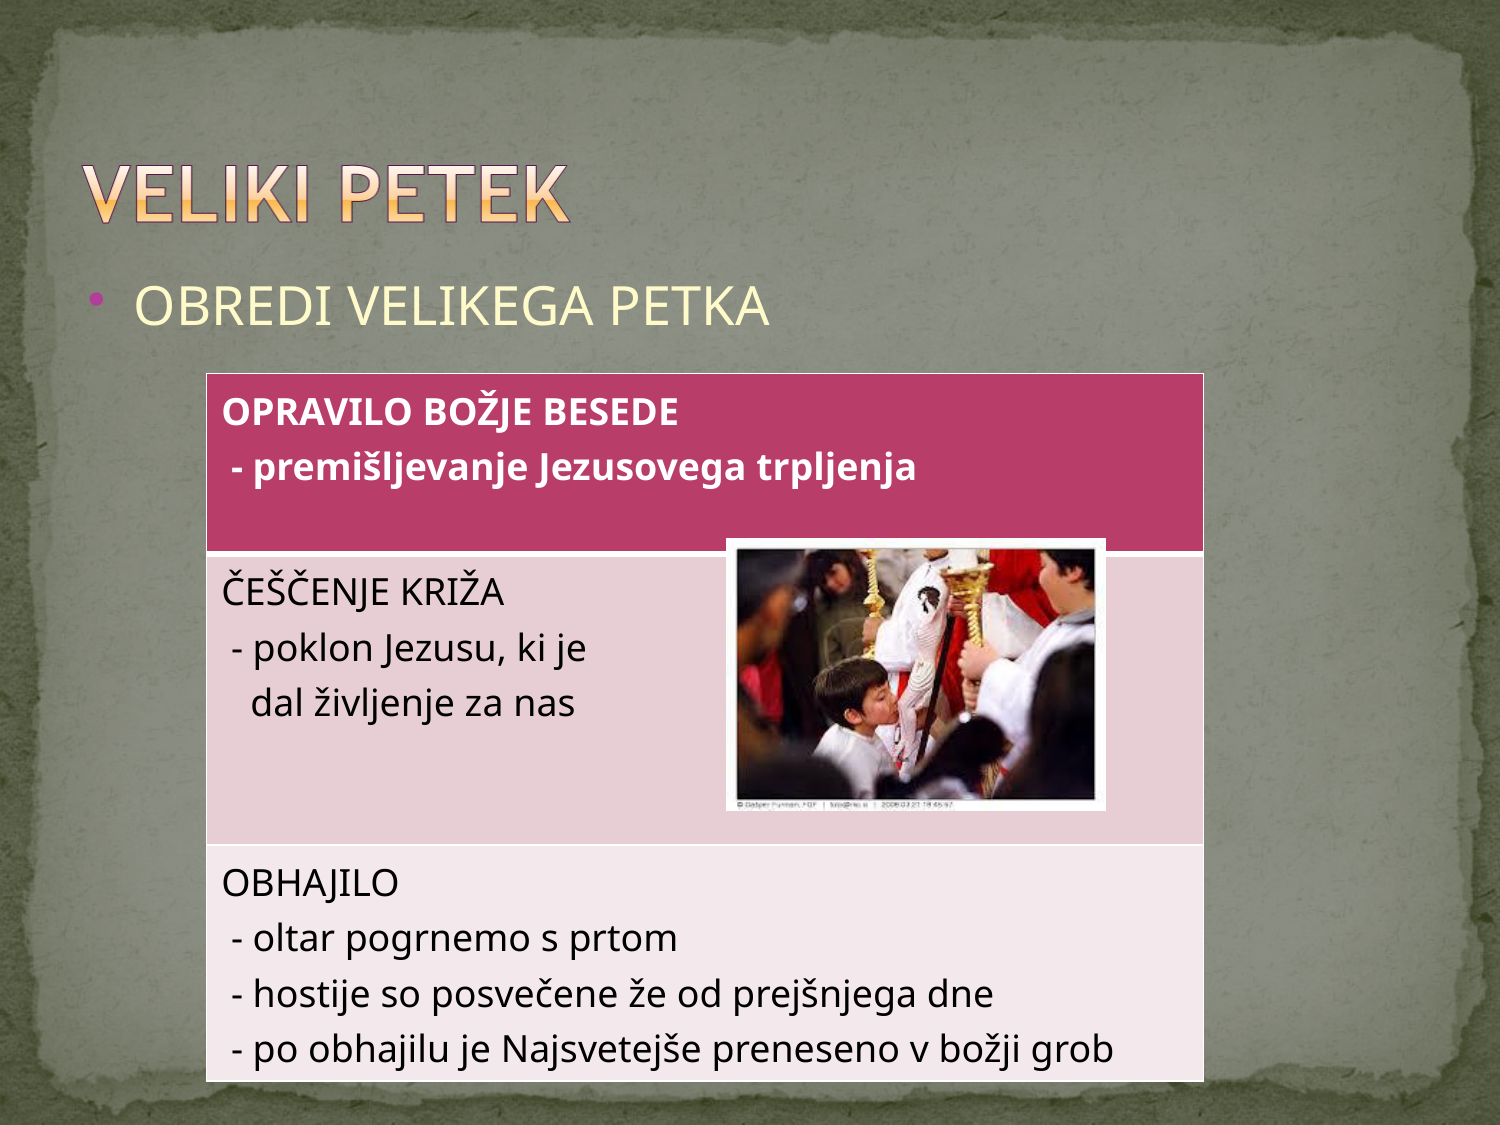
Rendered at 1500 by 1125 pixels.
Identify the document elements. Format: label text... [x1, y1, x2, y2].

table_header OPRAVILO BOŽJE BESEDE - premišljevanje Jezusovega trpljenja [207, 374, 1203, 551]
picture [726, 538, 1106, 811]
text_box OBREDI VELIKEGA PETKA [74, 264, 1263, 1060]
picture [34, 52, 1265, 241]
table_cell ČEŠČENJE KRIŽA - poklon Jezusu, ki je dal življenje za nas [207, 557, 1203, 844]
table_cell OBHAJILO - oltar pogrnemo s prtom - hostije so posvečene že od prejšnjega dne - po obhajilu je Najsvetejše preneseno v božji grob [207, 846, 1203, 1080]
